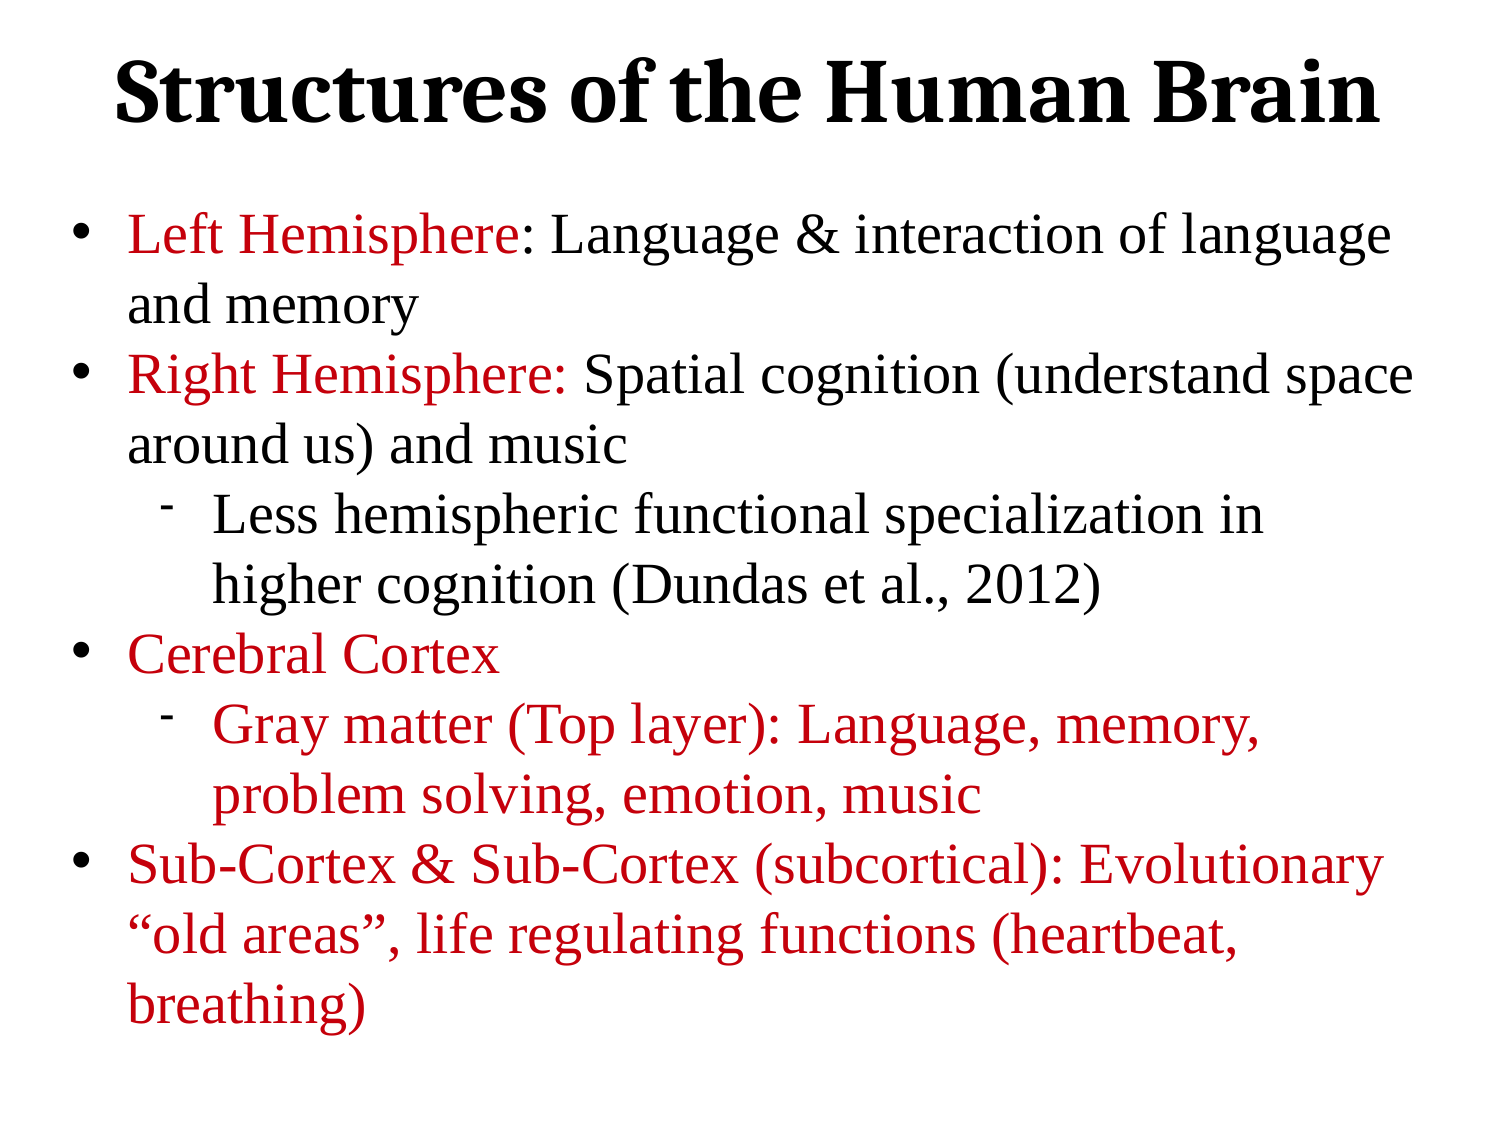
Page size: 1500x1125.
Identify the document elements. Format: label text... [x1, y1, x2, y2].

text_box Structures of the Human Brain [75, 0, 1425, 180]
text_box Left Hemisphere: Language & interaction of language and memory Right Hemisphere: Spatial cognition (understand space around us) and music Less hemispheric functional specialization in higher cognition (Dundas et al., 2012) Cerebral Cortex Gray matter (Top layer): Language, memory, problem solving, emotion, music Sub-Cortex & Sub-Cortex (subcortical): Evolutionary “old areas”, life regulating functions (heartbeat, breathing) [71, 194, 1421, 1036]
